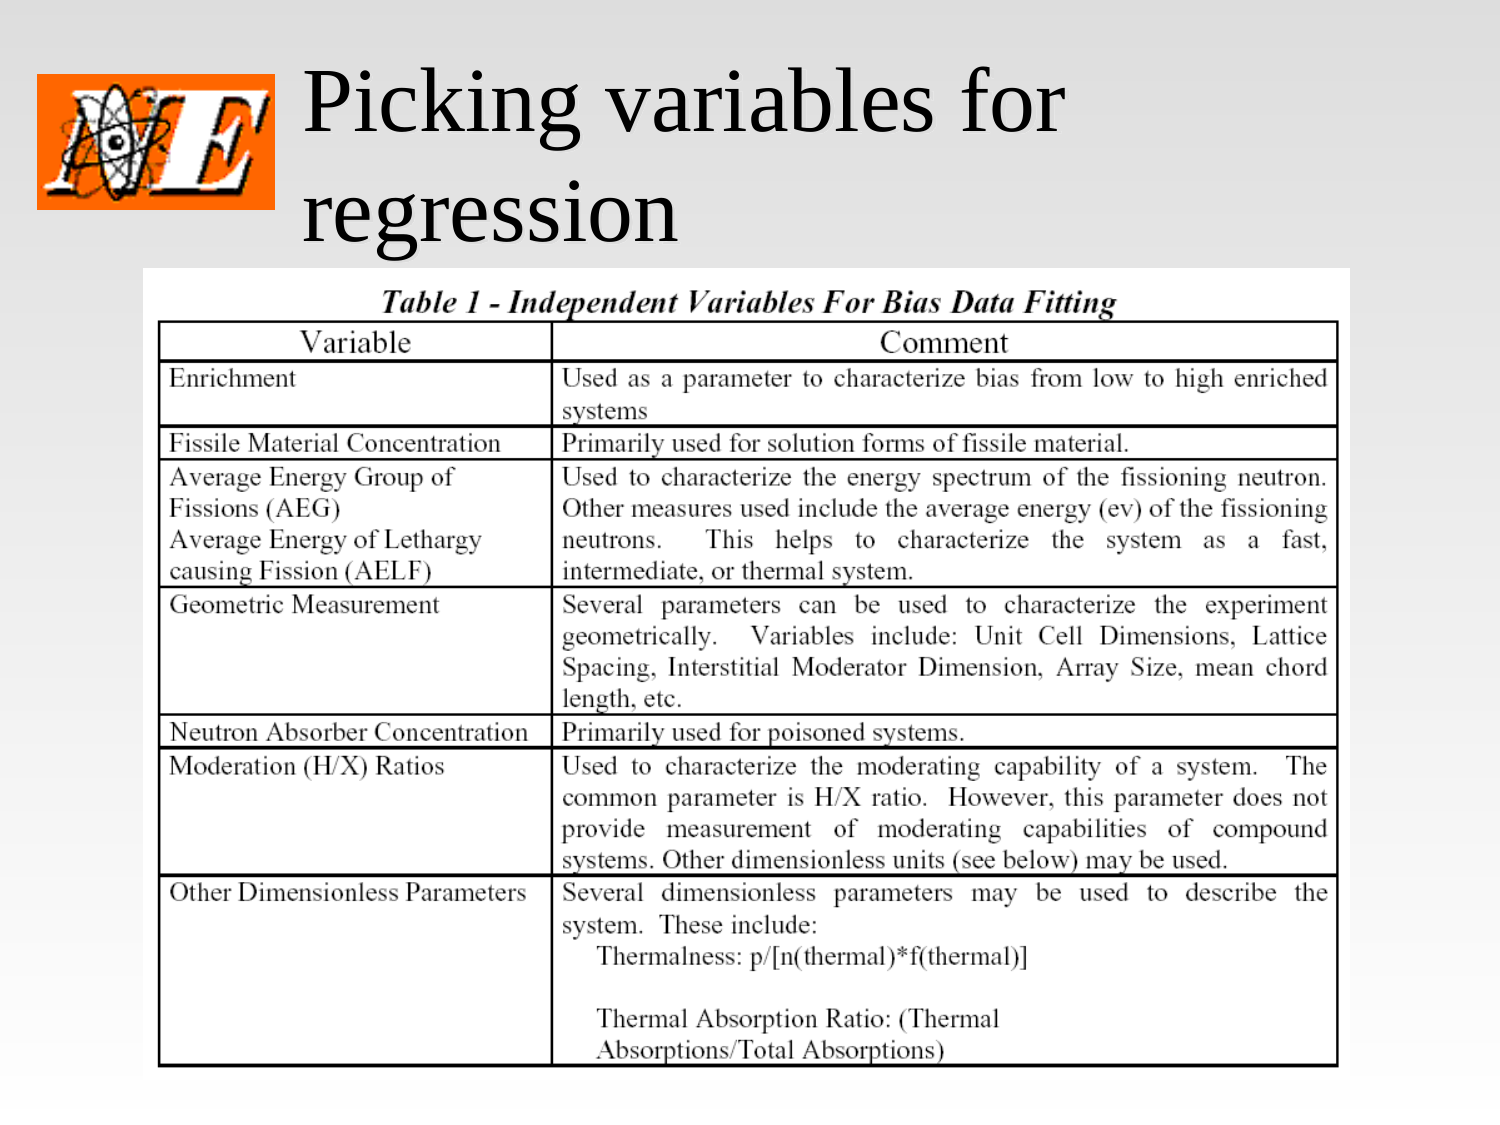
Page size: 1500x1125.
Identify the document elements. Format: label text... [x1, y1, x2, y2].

picture [37, 74, 275, 210]
title Picking variables for regression [287, 56, 1463, 244]
picture [143, 268, 1351, 1081]
